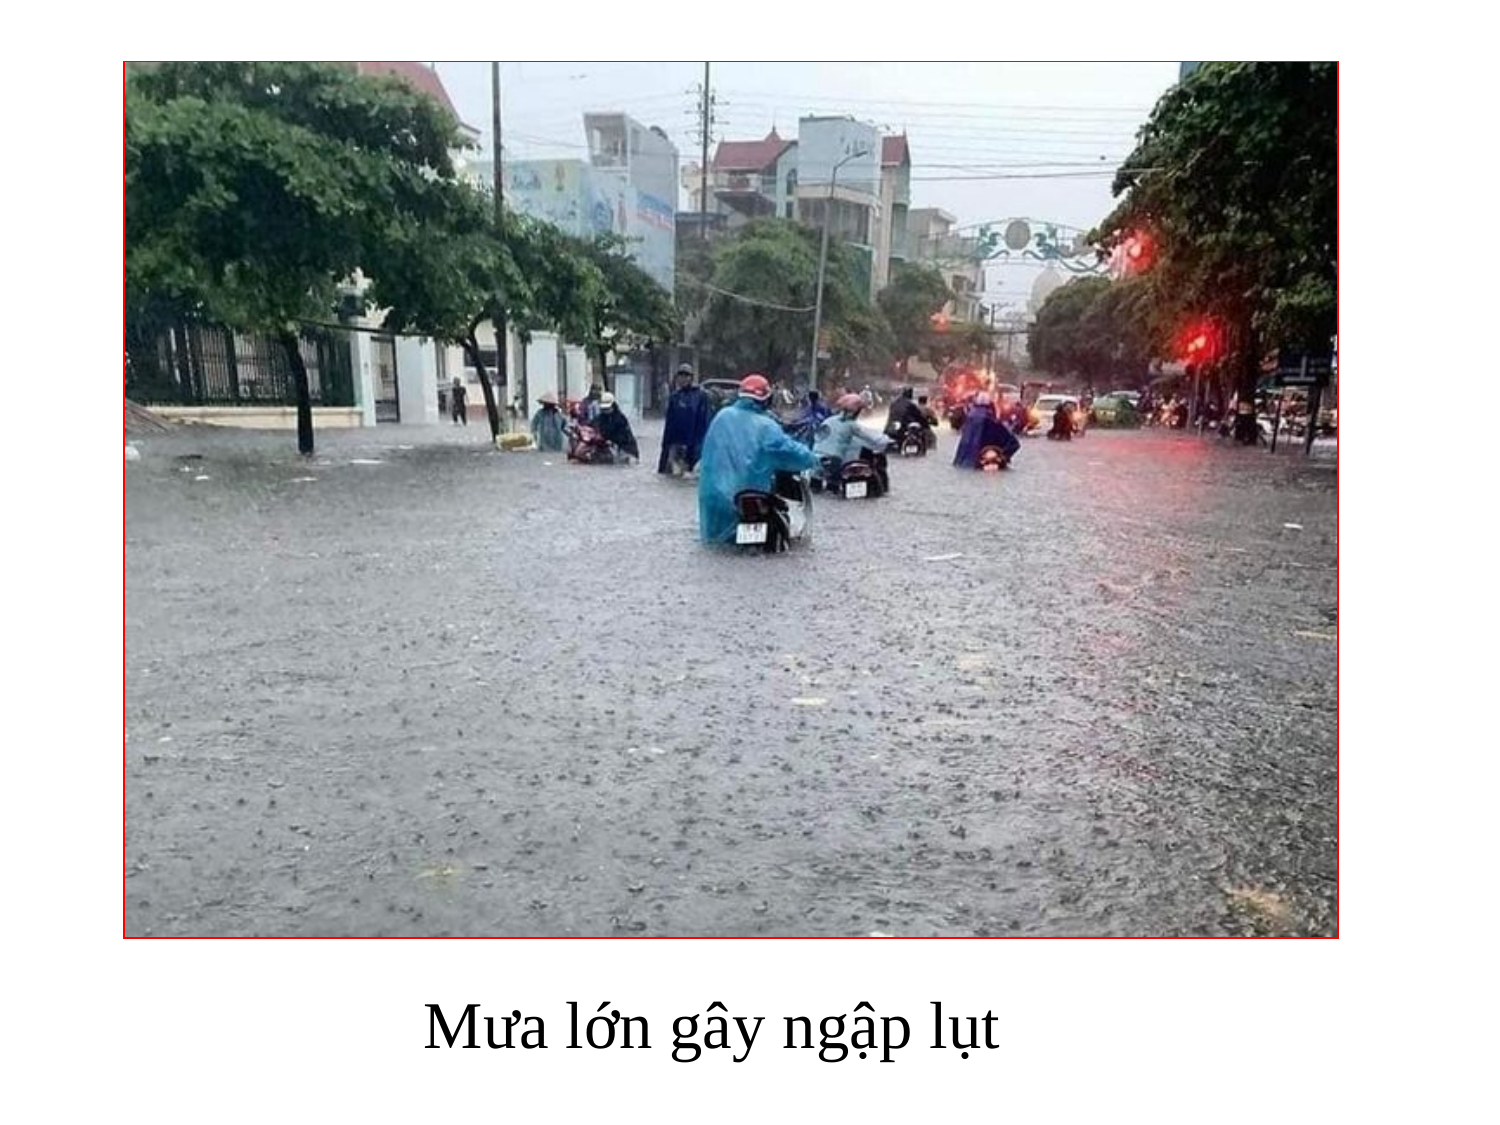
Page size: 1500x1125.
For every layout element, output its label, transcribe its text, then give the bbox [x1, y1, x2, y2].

picture [124, 62, 1338, 938]
text_box Mưa lớn gây ngập lụt [337, 974, 1088, 1070]
